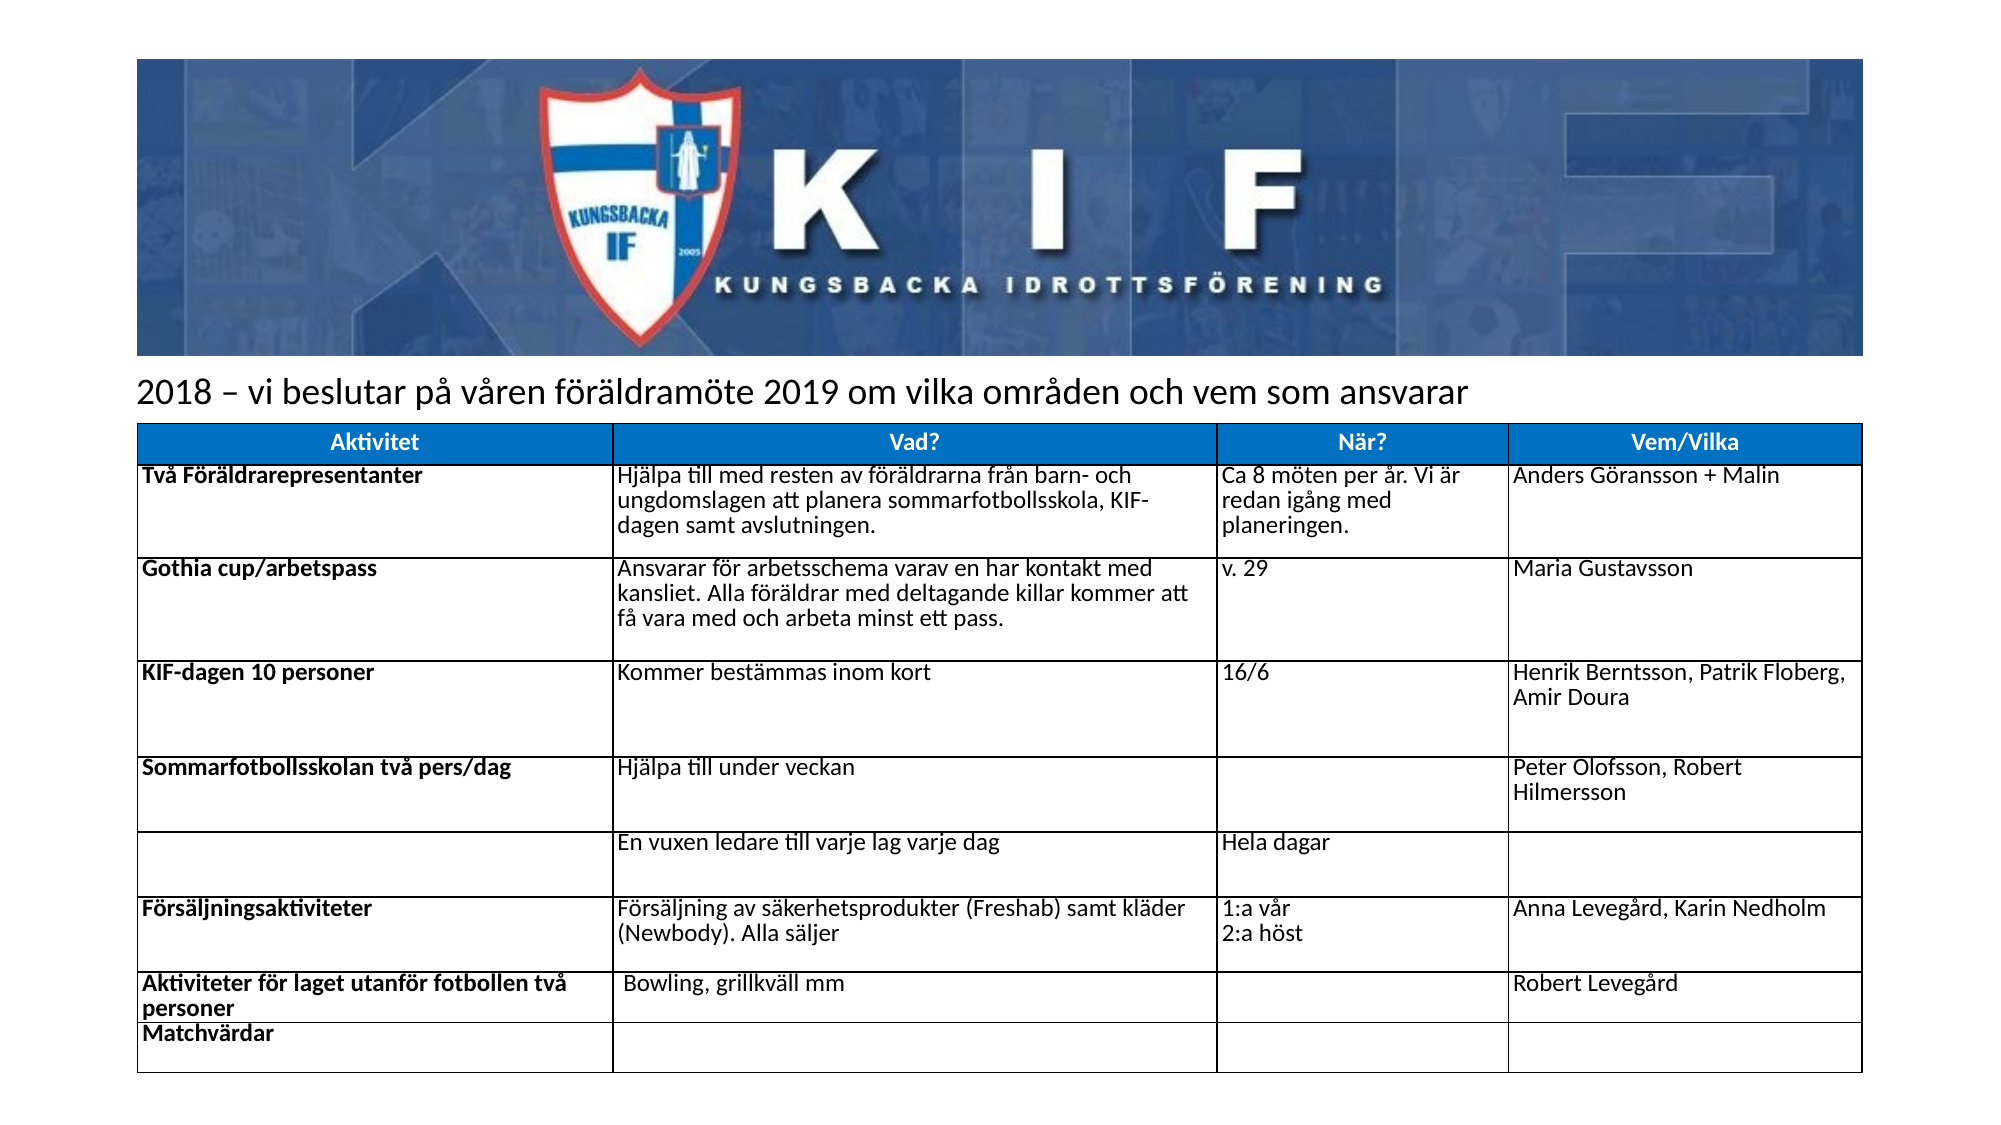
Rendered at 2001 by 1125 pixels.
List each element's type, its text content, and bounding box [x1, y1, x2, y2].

table_cell Ansvarar för arbetsschema varav en har kontakt med kansliet. Alla föräldrar med deltagande killar kommer att få vara med och arbeta minst ett pass. [614, 559, 1216, 660]
table_cell Sommarfotbollsskolan två pers/dag [138, 758, 612, 831]
table_cell [1218, 758, 1508, 831]
table_cell [1509, 833, 1861, 896]
table_cell En vuxen ledare till varje lag varje dag [614, 833, 1216, 896]
table_cell KIF-dagen 10 personer [138, 662, 612, 756]
table_cell [614, 1023, 1216, 1072]
table_cell Ca 8 möten per år. Vi är redan igång med planeringen. [1218, 466, 1508, 557]
table_cell Maria Gustavsson [1509, 559, 1861, 660]
table_cell Försäljning av säkerhetsprodukter (Freshab) samt kläder (Newbody). Alla säljer [614, 898, 1216, 971]
table_cell v. 29 [1218, 559, 1508, 660]
table_cell Henrik Berntsson, Patrik Floberg, Amir Doura [1509, 662, 1861, 756]
table_header Vad? [614, 424, 1216, 464]
text_box 2018 – vi beslutar på våren föräldramöte 2019 om vilka områden och vem som ansvarar [121, 359, 1486, 420]
table_cell Anders Göransson + Malin [1509, 466, 1861, 557]
table_cell [138, 833, 612, 896]
table_header När? [1218, 424, 1508, 464]
table_cell [1218, 1023, 1508, 1072]
table_cell Peter Olofsson, Robert Hilmersson [1509, 758, 1861, 831]
table_cell Gothia cup/arbetspass [138, 559, 612, 660]
table_cell Hjälpa till med resten av föräldrarna från barn- och ungdomslagen att planera sommarfotbollsskola, KIF-dagen samt avslutningen. [614, 466, 1216, 557]
table_cell Hela dagar [1218, 833, 1508, 896]
table_cell Kommer bestämmas inom kort [614, 662, 1216, 756]
table_cell [1509, 1023, 1861, 1072]
table_cell Två Föräldrarepresentanter [138, 466, 612, 557]
table_cell Anna Levegård, Karin Nedholm [1509, 898, 1861, 971]
table_cell Robert Levegård [1509, 973, 1861, 1022]
table_cell 1:a vår 2:a höst [1218, 898, 1508, 971]
table_cell Bowling, grillkväll mm [614, 973, 1216, 1022]
table_cell Matchvärdar [138, 1023, 612, 1072]
table_header Aktivitet [138, 424, 612, 464]
table_cell Försäljningsaktiviteter [138, 898, 612, 971]
table_cell 16/6 [1218, 662, 1508, 756]
table_cell Hjälpa till under veckan [614, 758, 1216, 831]
table_cell Aktiviteter för laget utanför fotbollen två personer [138, 973, 612, 1022]
table_cell [1218, 973, 1508, 1022]
picture [137, 59, 1863, 356]
table_header Vem/Vilka [1509, 424, 1861, 464]
